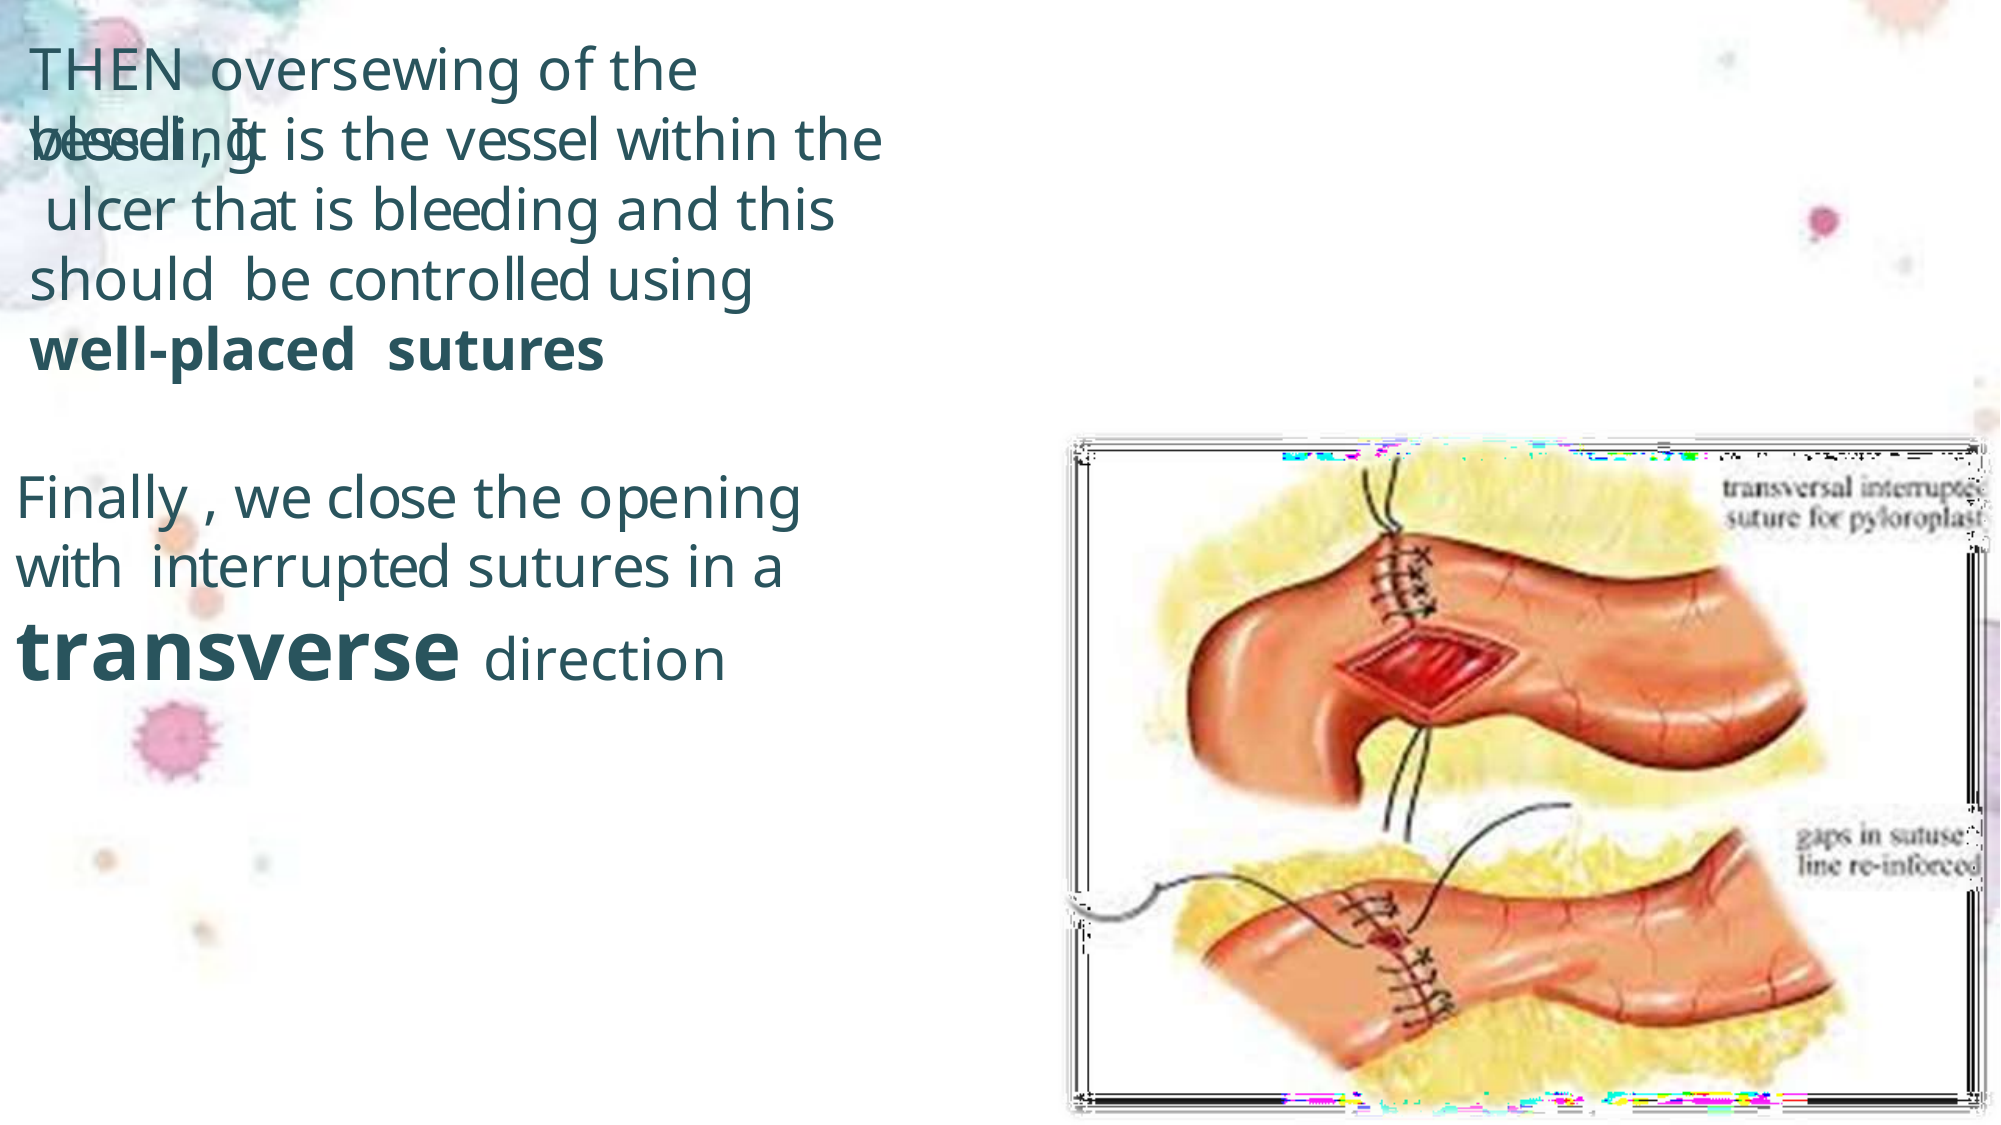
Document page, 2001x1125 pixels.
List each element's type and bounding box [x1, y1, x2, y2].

text_box [0, 0, 2000, 1125]
